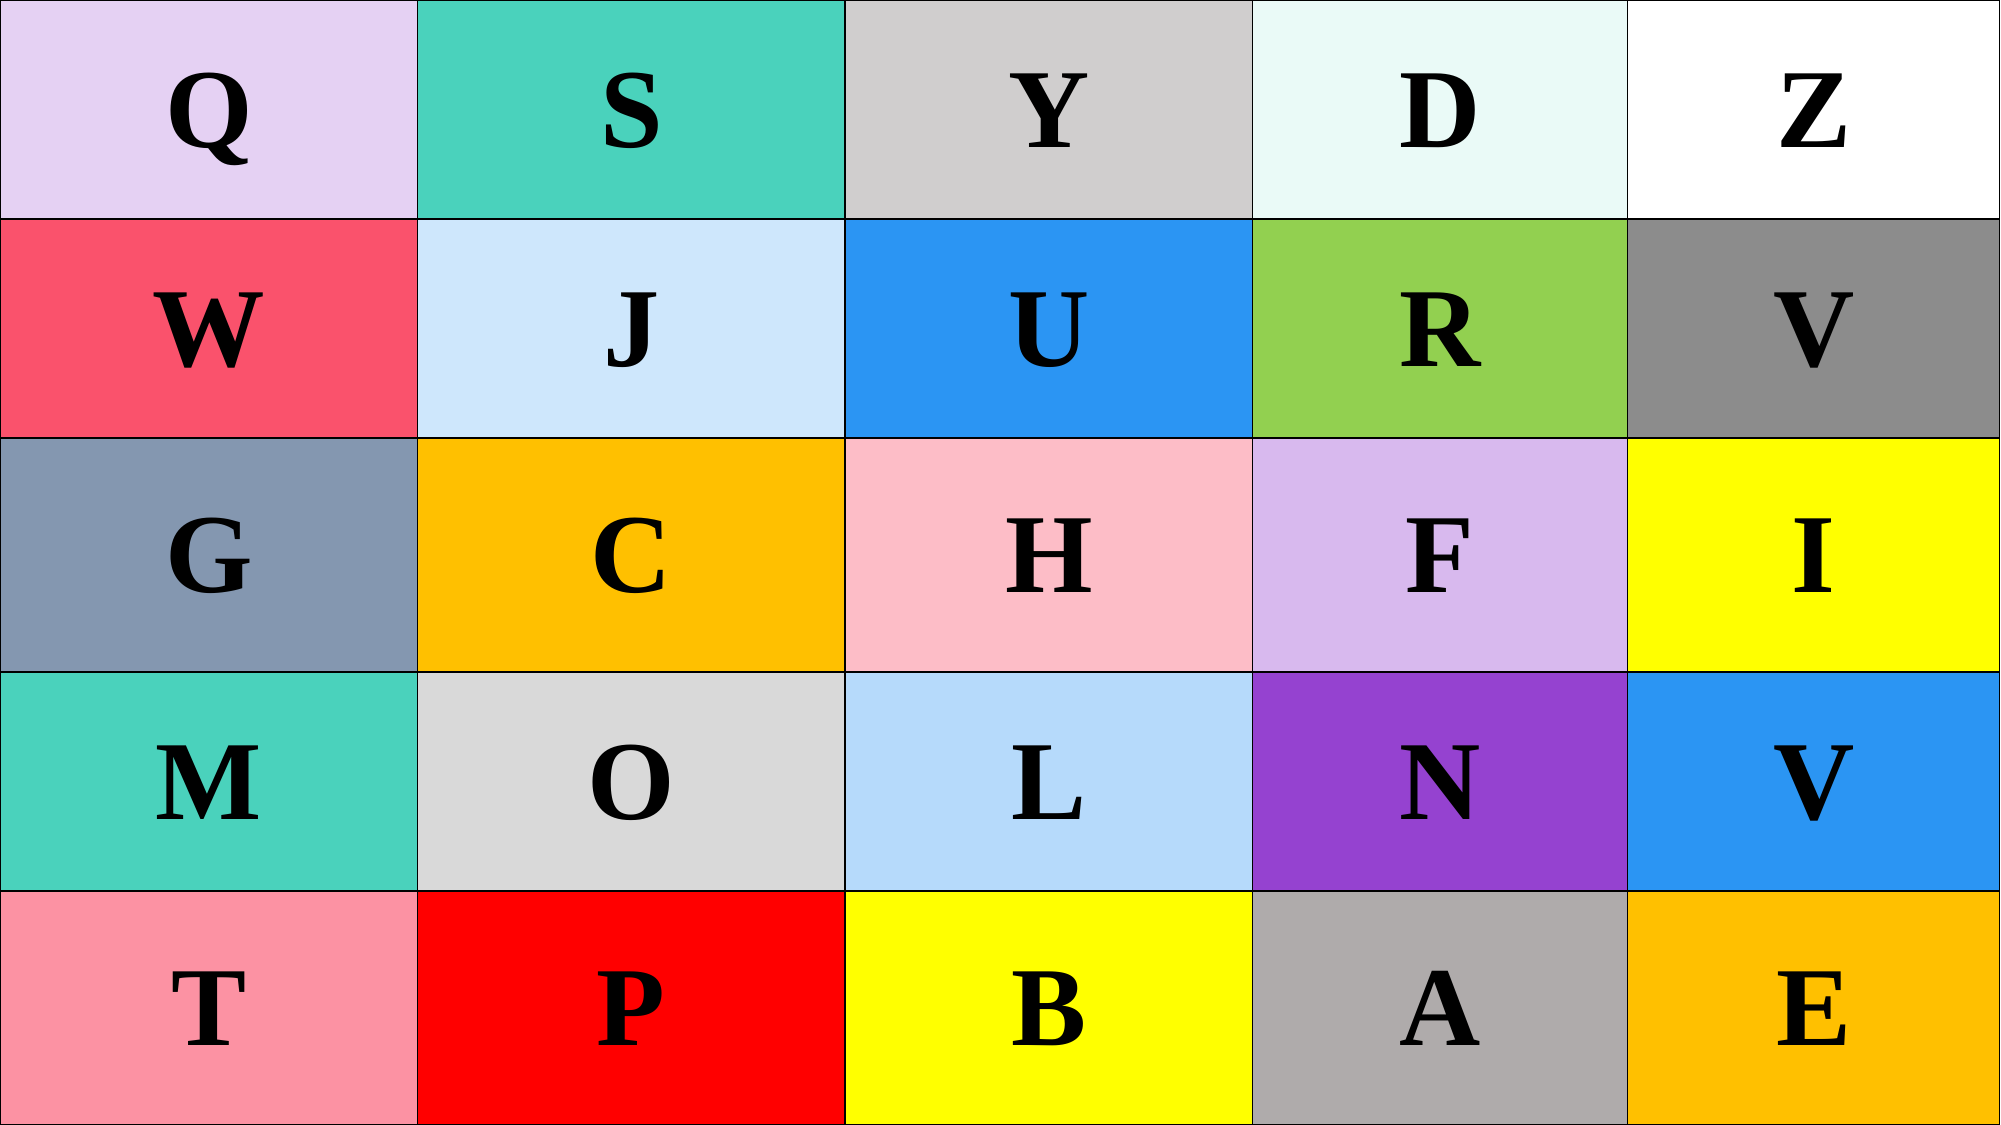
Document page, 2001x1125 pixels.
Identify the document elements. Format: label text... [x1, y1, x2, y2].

table_header S [418, 1, 844, 218]
table_cell P [418, 892, 844, 1124]
table_cell U [846, 220, 1252, 437]
table_cell V [1628, 220, 1999, 437]
table_cell C [418, 439, 844, 671]
table_cell M [1, 673, 417, 890]
table_header Q [1, 1, 417, 218]
table_cell H [846, 439, 1252, 671]
table_cell O [418, 673, 844, 890]
table_cell J [418, 220, 844, 437]
table_cell N [1253, 673, 1627, 890]
table_cell V [1628, 673, 1999, 890]
table_cell T [1, 892, 417, 1124]
table_cell E [1628, 892, 1999, 1124]
table_header Z [1628, 1, 1999, 218]
table_cell L [846, 673, 1252, 890]
table_cell A [1253, 892, 1627, 1124]
table_cell B [846, 892, 1252, 1124]
table_header D [1253, 1, 1627, 218]
table_cell W [1, 220, 417, 437]
table_cell F [1253, 439, 1627, 671]
table_header Y [846, 1, 1252, 218]
table_cell I [1628, 439, 1999, 671]
table_cell G [1, 439, 417, 671]
table_cell R [1253, 220, 1627, 437]
